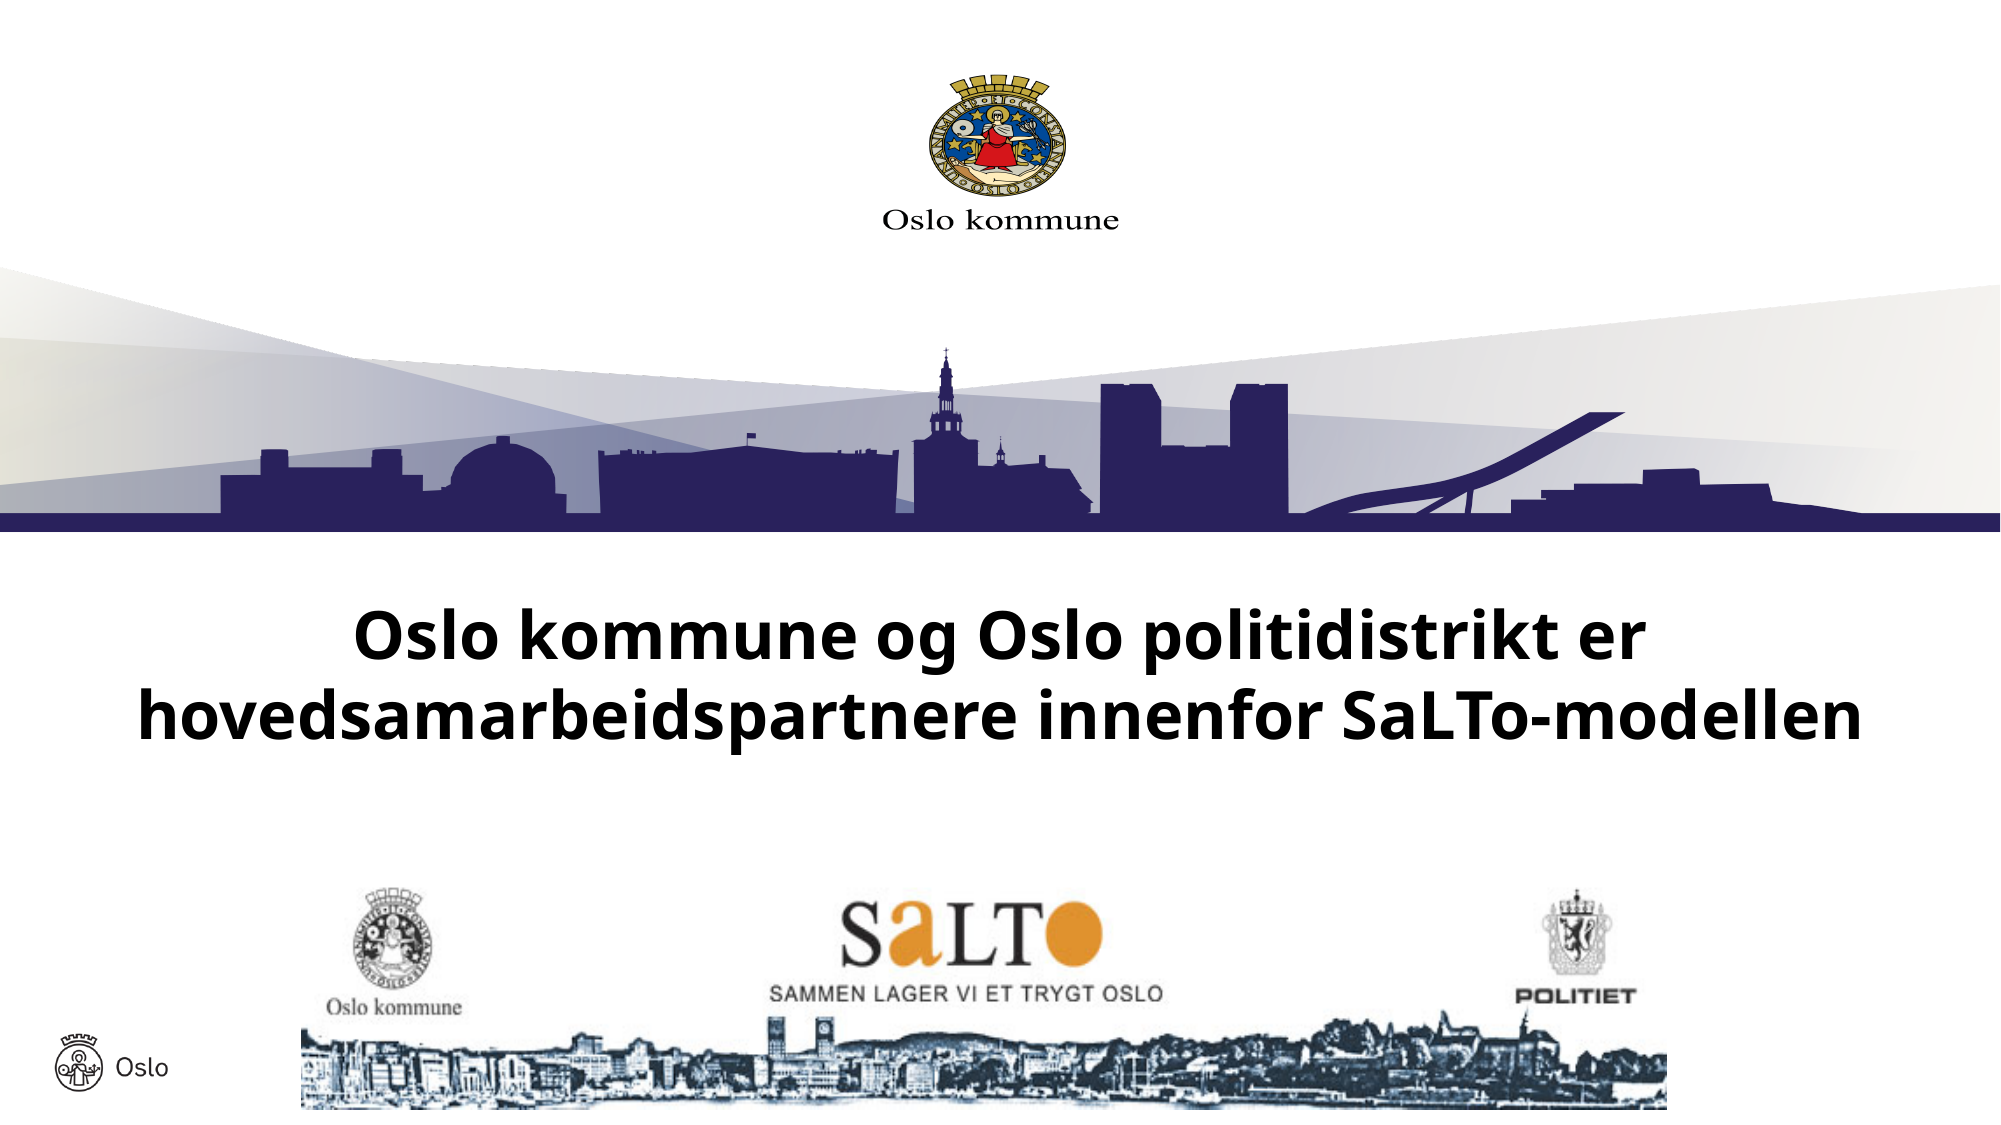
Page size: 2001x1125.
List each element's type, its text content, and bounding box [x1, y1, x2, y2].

title Oslo kommune og Oslo politidistrikt er hovedsamarbeidspartnere innenfor SaLTo-modellen [112, 592, 1889, 732]
picture [0, 0, 2001, 1125]
